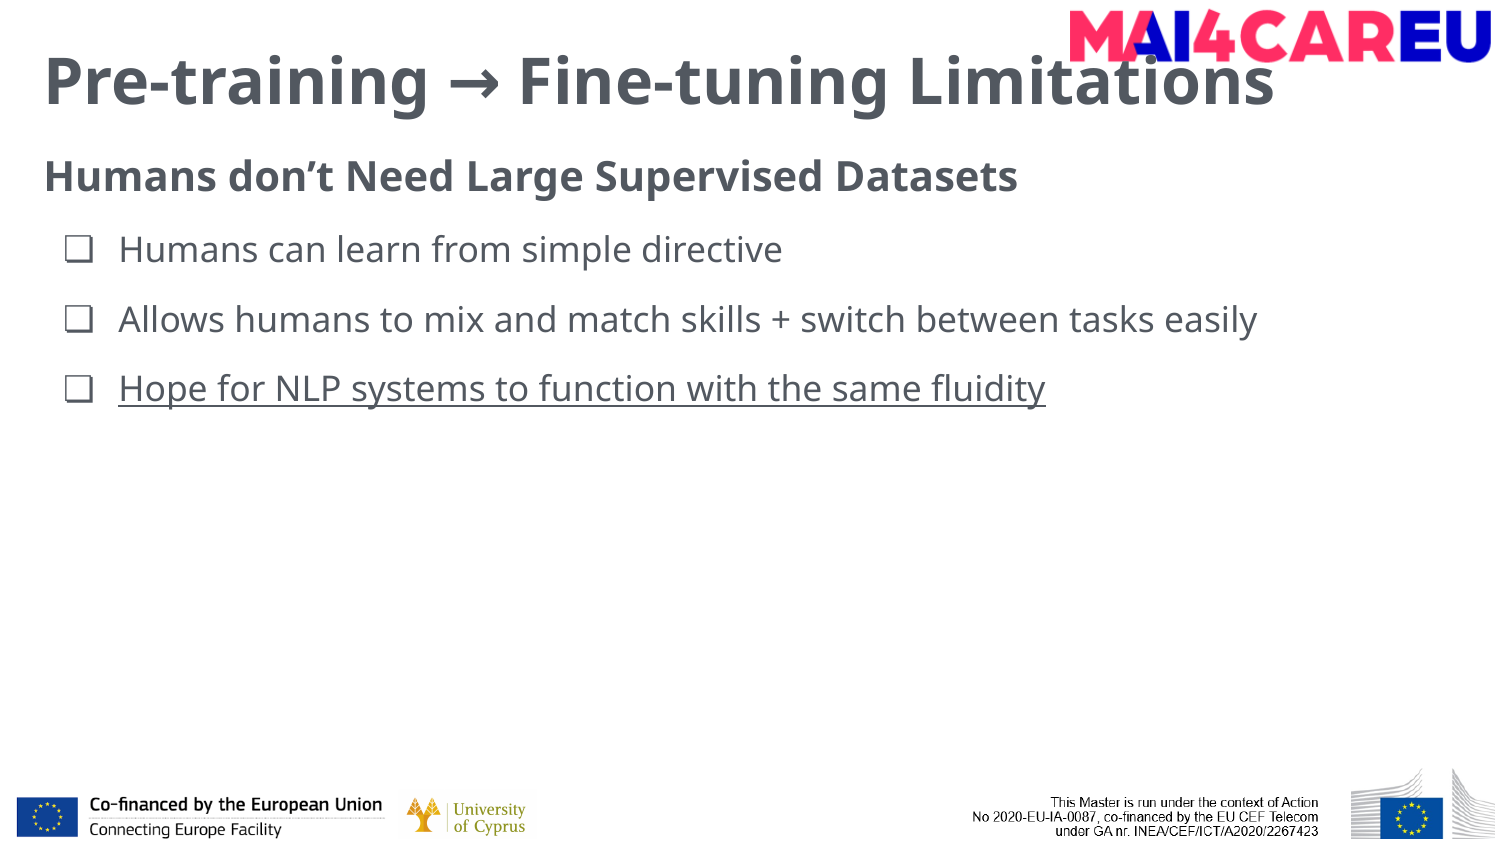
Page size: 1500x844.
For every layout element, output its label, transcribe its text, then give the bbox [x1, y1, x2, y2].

picture [11, 784, 394, 844]
picture [970, 765, 1500, 839]
picture [398, 789, 537, 839]
picture [1069, 0, 1497, 71]
list Humans don’t Need Large Supervised Datasets Humans can learn from simple directive Allows humans to mix and match skills + switch between tasks easily Hope for NLP systems to function with the same fluidity [33, 132, 1405, 757]
title Pre-training → Fine-tuning Limitations [33, 29, 1464, 103]
